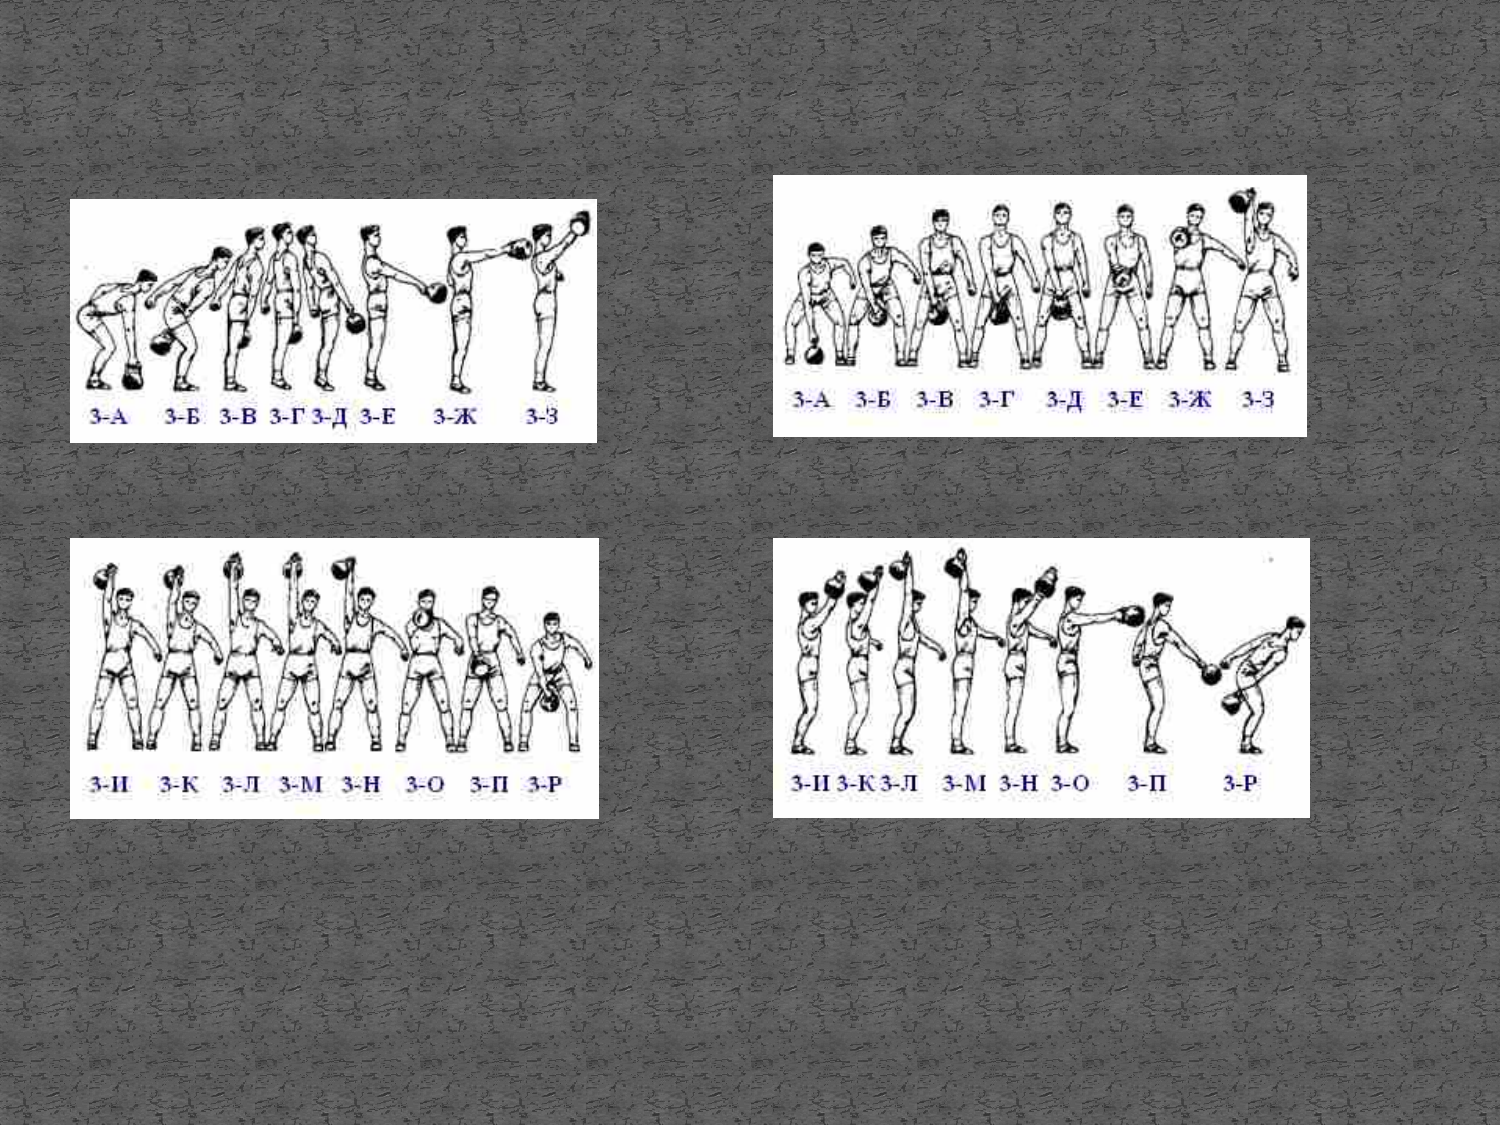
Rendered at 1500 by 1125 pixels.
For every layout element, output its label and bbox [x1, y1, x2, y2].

picture [773, 175, 1307, 437]
picture [773, 538, 1310, 818]
picture [70, 538, 599, 819]
list [70, 198, 598, 444]
